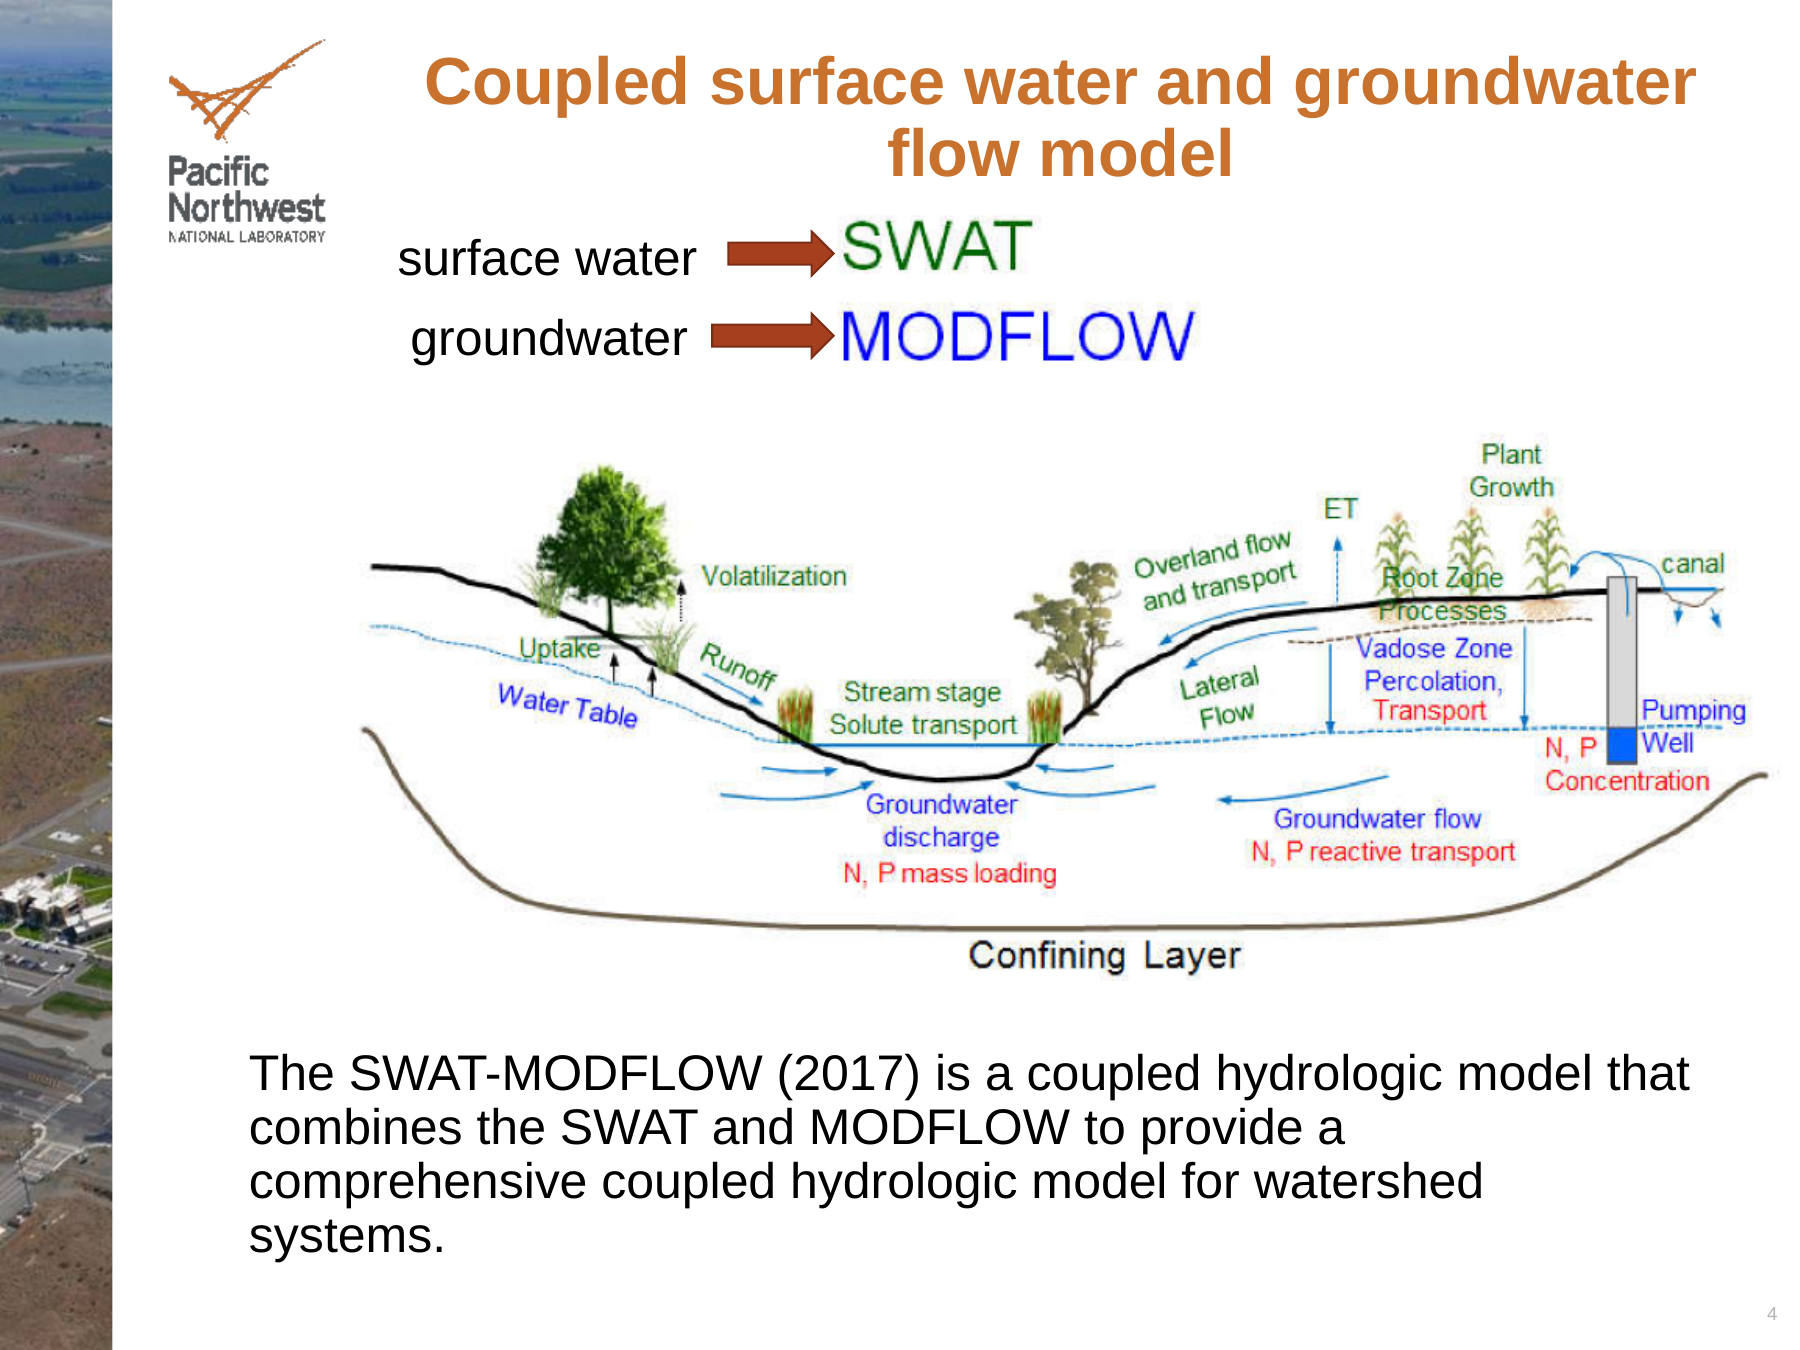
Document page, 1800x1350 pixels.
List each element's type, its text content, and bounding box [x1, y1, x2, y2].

slide_number 4 [1721, 1275, 1778, 1350]
picture [345, 202, 1792, 981]
picture [168, 38, 327, 244]
text_box The SWAT-MODFLOW (2017) is a coupled hydrologic model that combines the SWAT and MODFLOW to provide a comprehensive coupled hydrologic model for watershed systems. [234, 1040, 1708, 1303]
title Coupled surface water and groundwater flow model [393, 11, 1744, 202]
picture [0, 0, 112, 1350]
